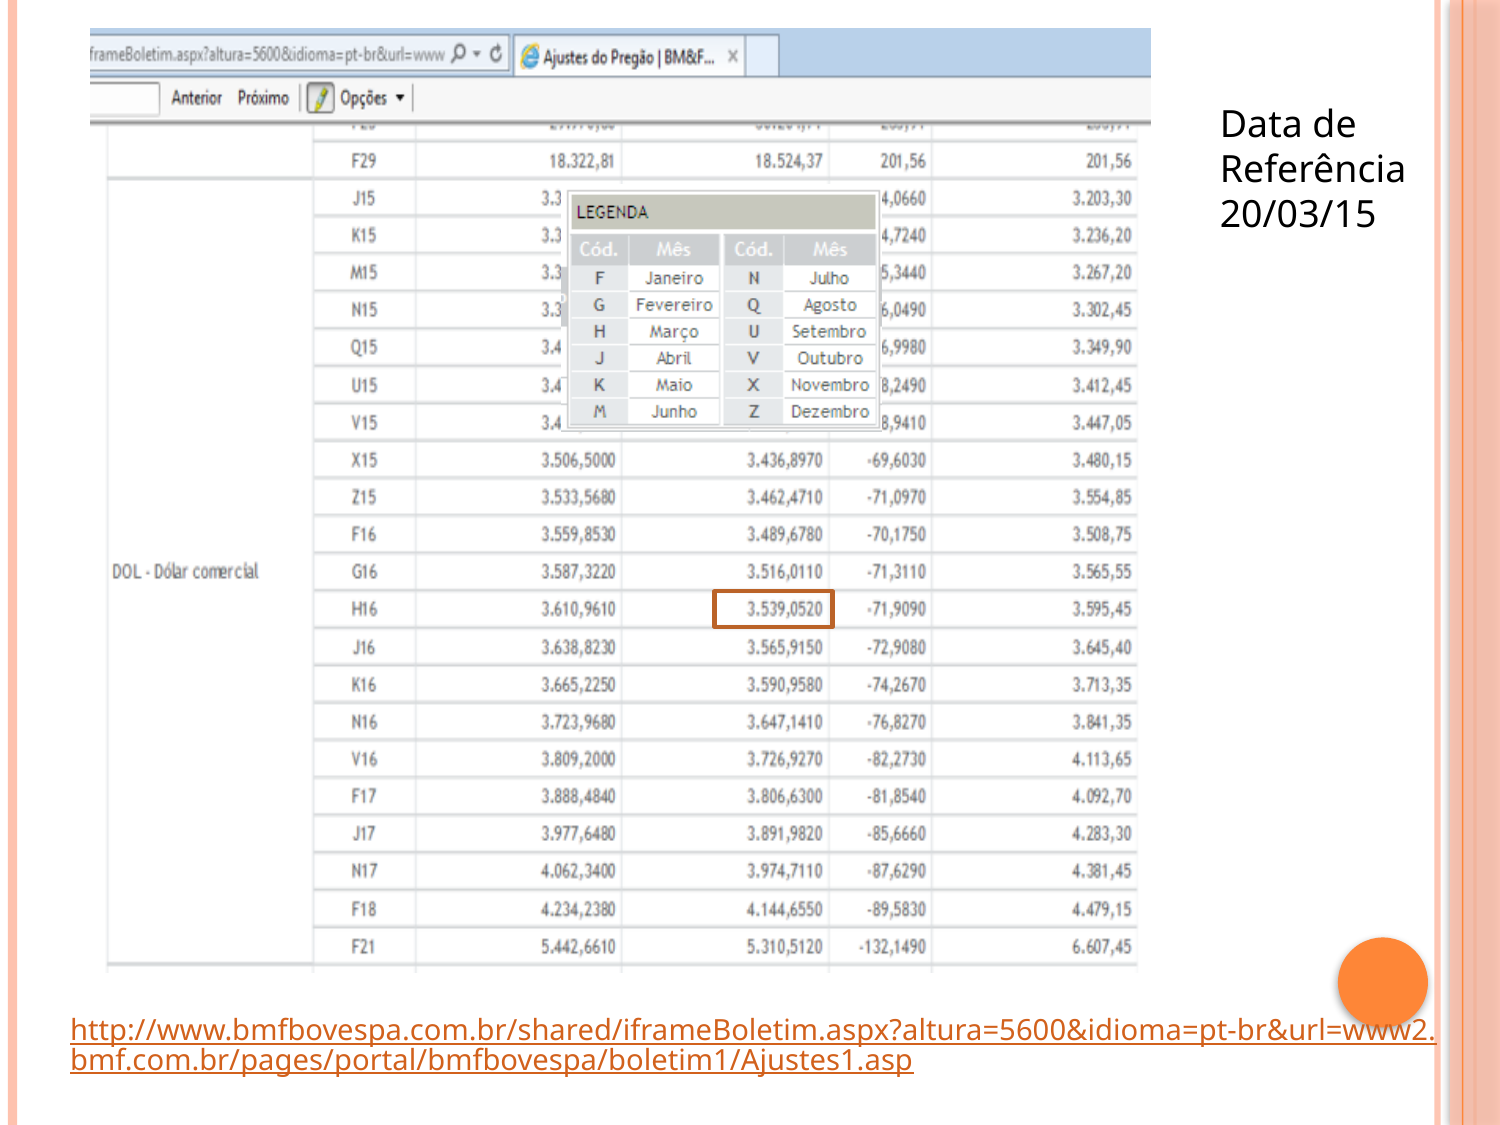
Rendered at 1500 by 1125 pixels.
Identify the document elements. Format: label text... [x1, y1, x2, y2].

picture [89, 28, 1151, 974]
text_box Data de Referência 20/03/15 [1204, 92, 1459, 243]
text_box http://www.bmfbovespa.com.br/shared/iframeBoletim.aspx?altura=5600&idioma=pt-br&url=www2.bmf.com.br/pages/portal/bmfbovespa/boletim1/Ajustes1.asp [55, 1004, 1468, 1094]
